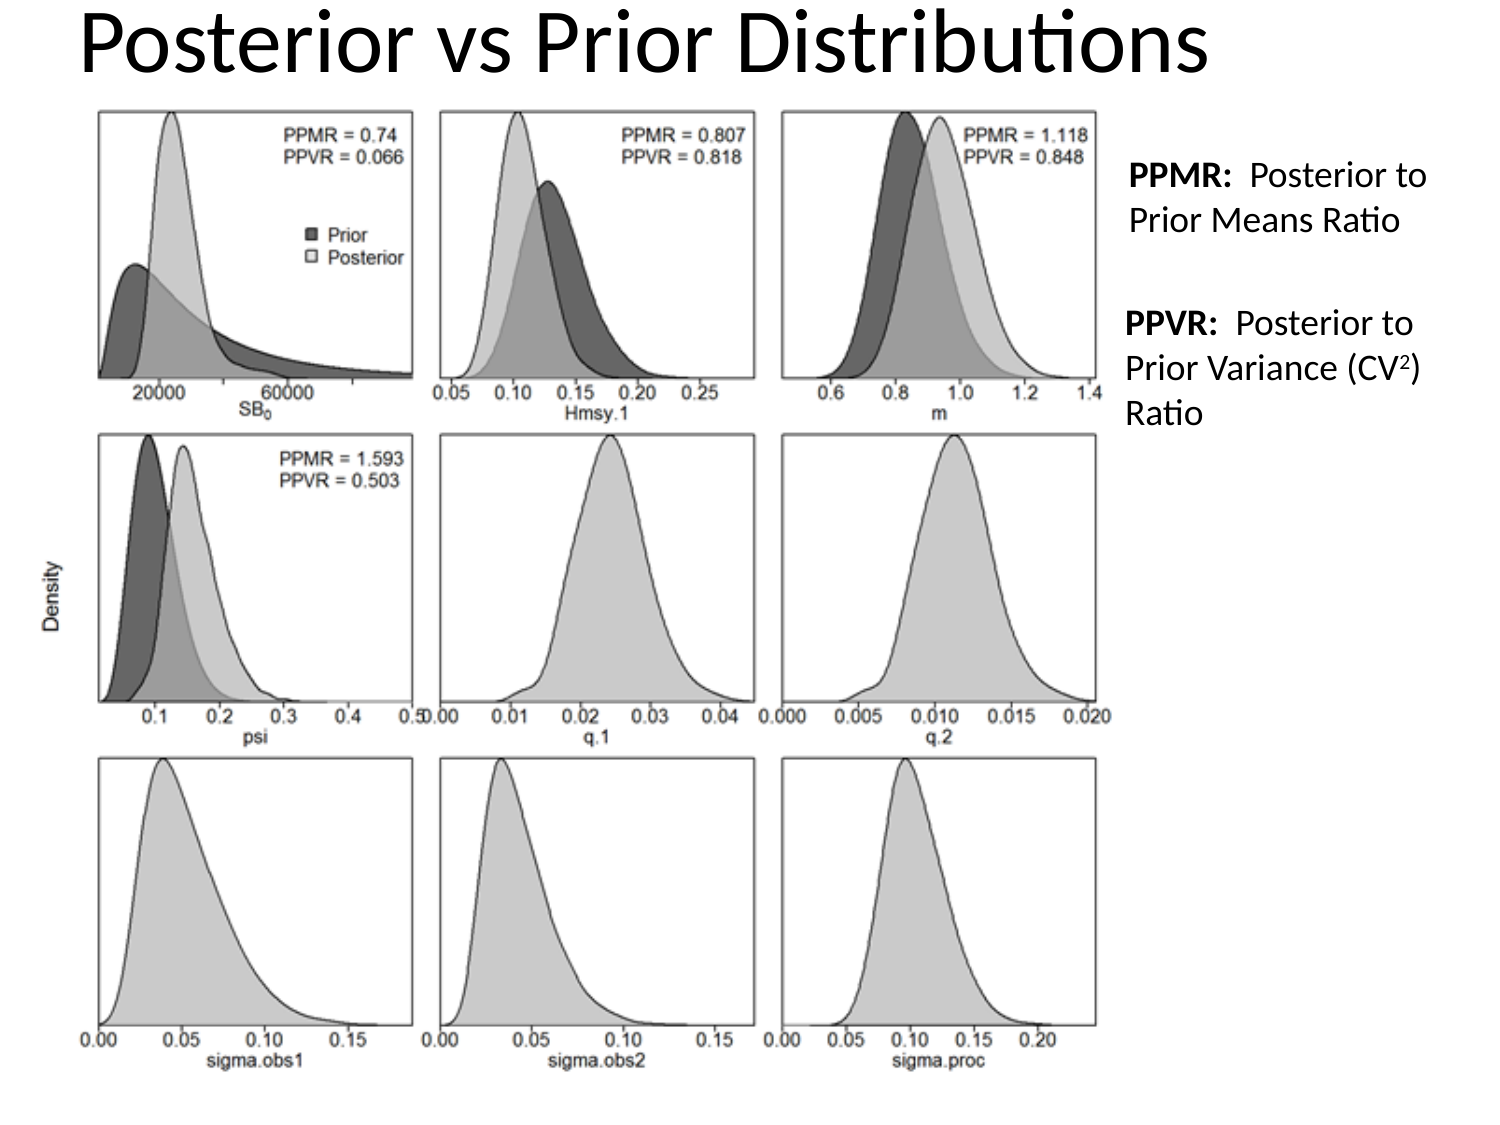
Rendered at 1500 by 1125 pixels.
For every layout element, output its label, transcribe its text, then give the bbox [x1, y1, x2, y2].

picture [0, 83, 1123, 1125]
title Posterior vs Prior Distributions [0, 0, 1321, 100]
text_box PPMR: Posterior to Prior Means Ratio [1128, 142, 1452, 248]
text_box PPVR: Posterior to Prior Variance (CV2) Ratio [1128, 290, 1445, 486]
